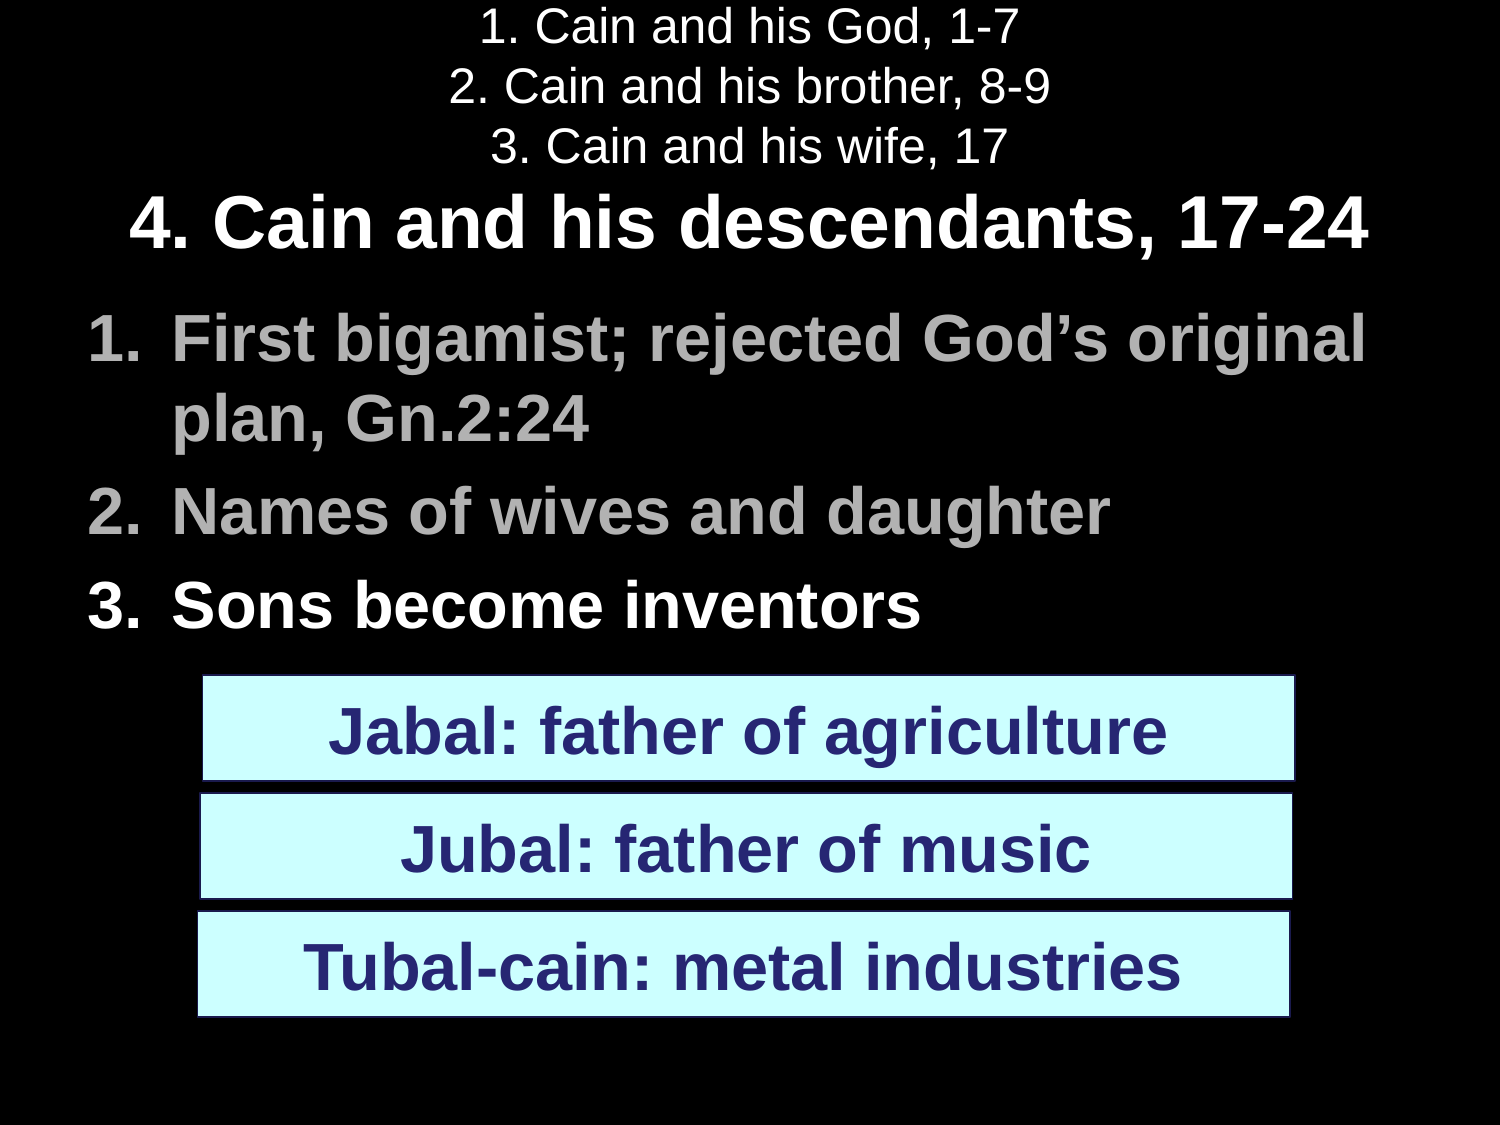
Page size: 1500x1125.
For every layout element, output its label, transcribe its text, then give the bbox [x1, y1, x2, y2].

text_box Jubal: father of music [198, 791, 1295, 901]
text_box Tubal-cain: metal industries [195, 909, 1292, 1019]
text_box Jabal: father of agriculture [200, 673, 1297, 783]
title 1. Cain and his God, 1-7 2. Cain and his brother, 8-9 3. Cain and his wife, 17 4. Cain and his descendants, 17-24 [75, 45, 1425, 213]
list First bigamist; rejected God’s original plan, Gn.2:24 Names of wives and daughter Sons become inventors [72, 287, 1423, 1050]
